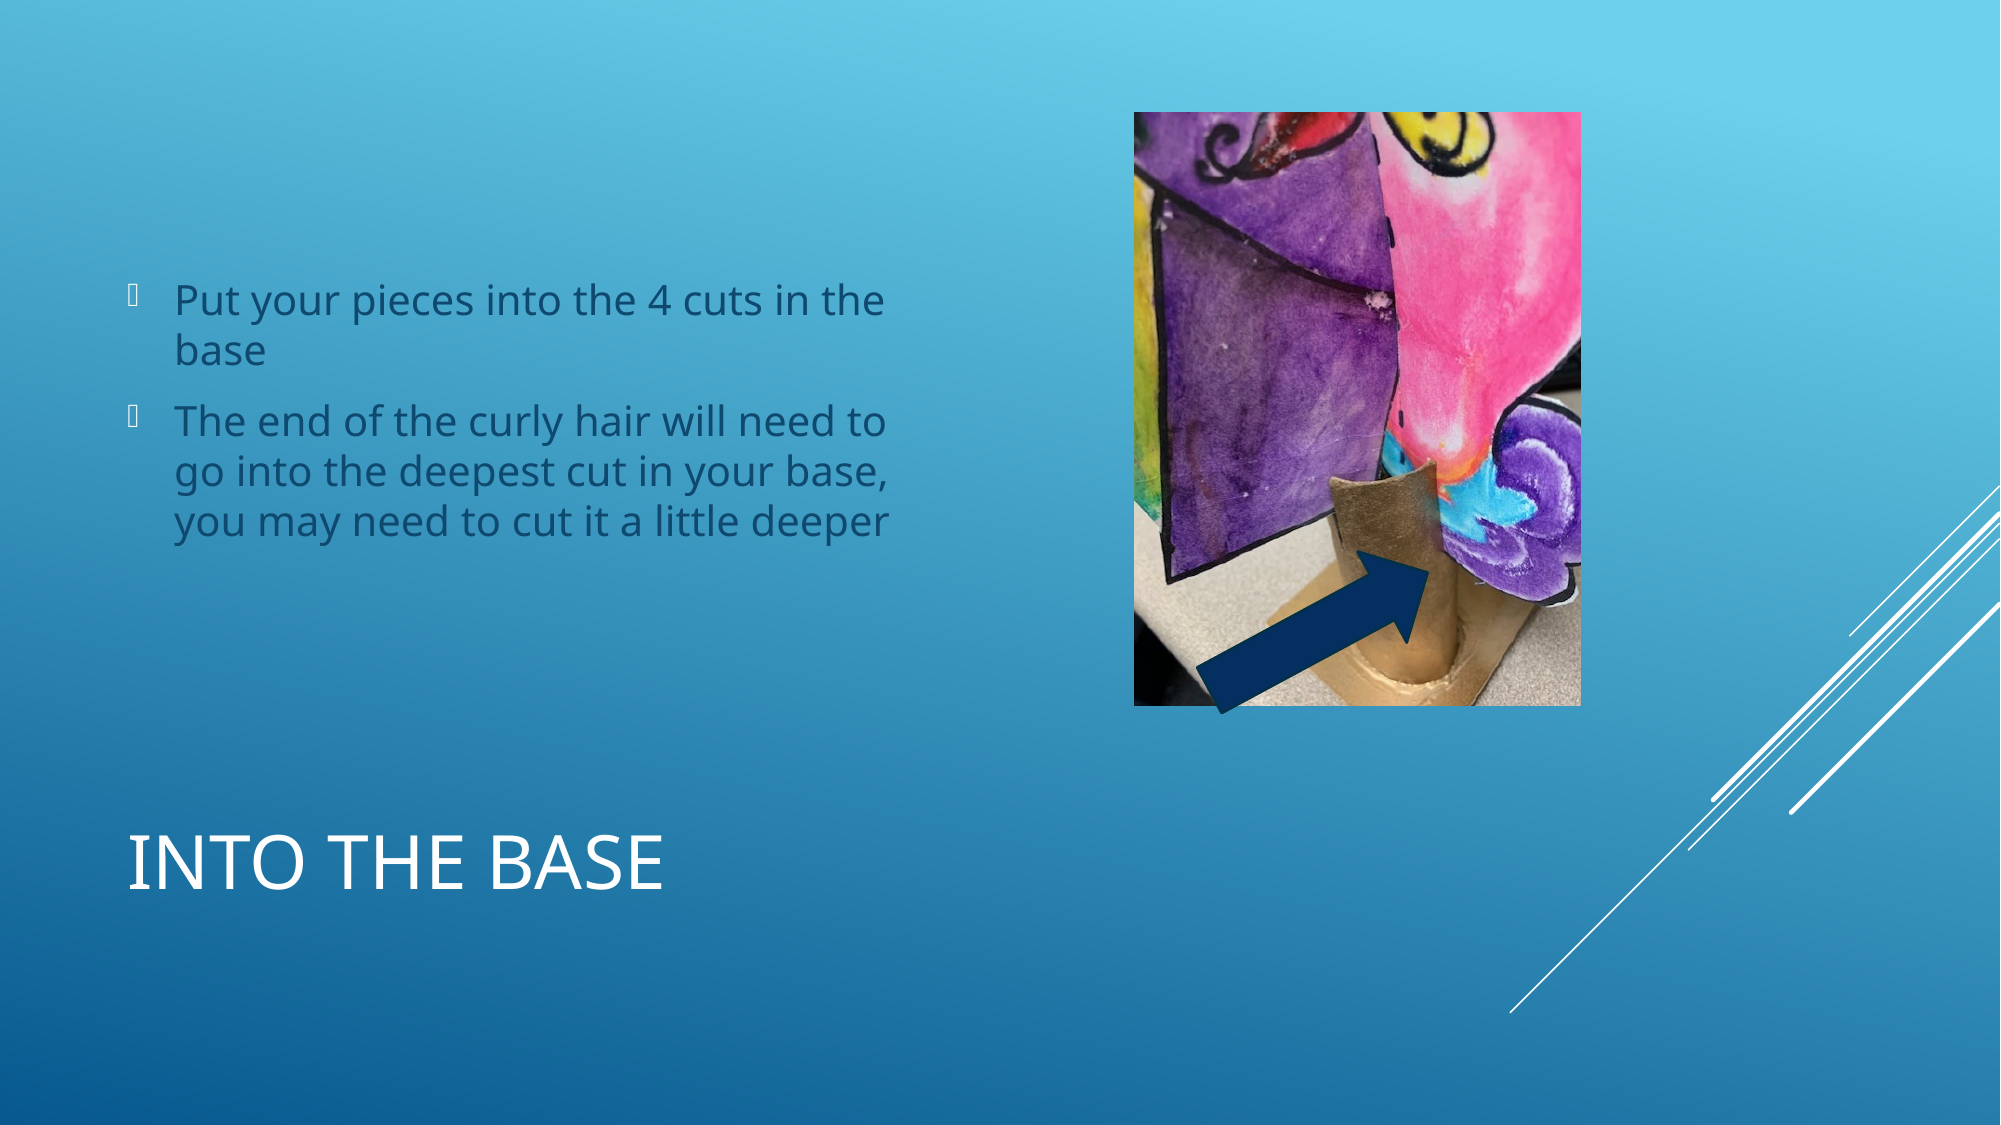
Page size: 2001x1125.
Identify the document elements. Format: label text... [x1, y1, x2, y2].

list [1134, 112, 1581, 706]
title Into the Base [112, 736, 1513, 984]
text_box [1216, 706, 1238, 715]
list Put your pieces into the 4 cuts in the base The end of the curly hair will need to go into the deepest cut in your base, you may need to cut it a little deeper [112, 112, 923, 706]
